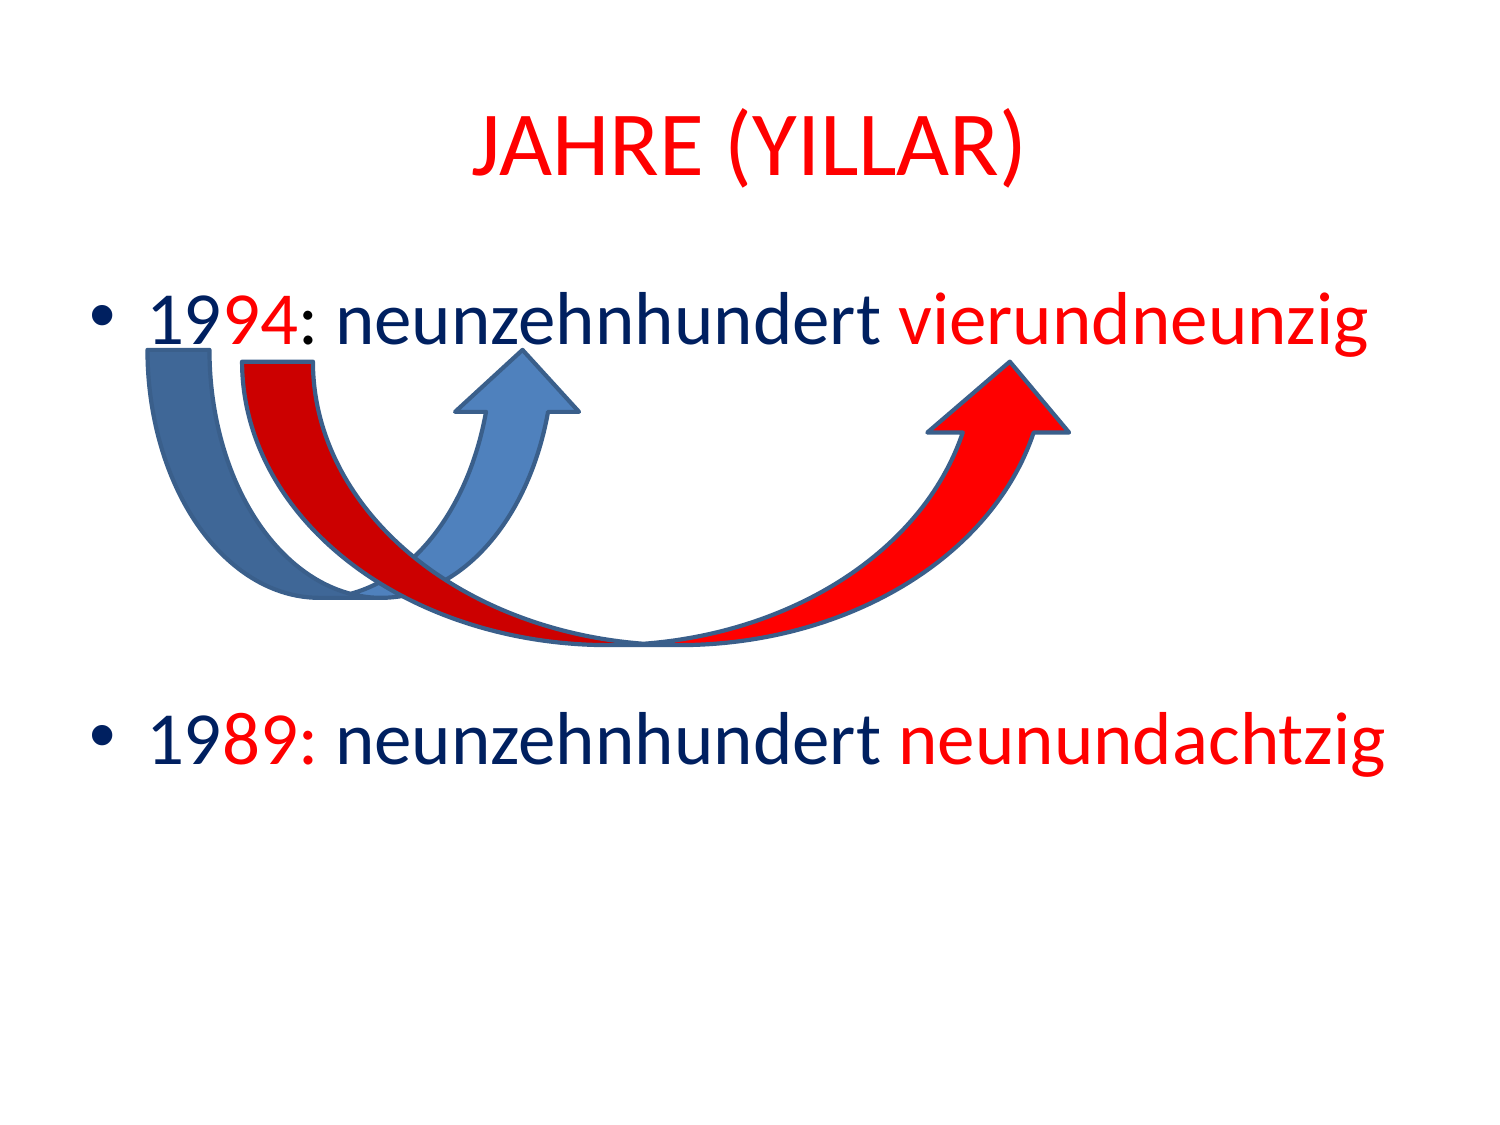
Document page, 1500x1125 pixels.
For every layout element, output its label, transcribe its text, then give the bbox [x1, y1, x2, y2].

text_box [414, 347, 581, 580]
text_box [145, 347, 401, 600]
text_box [239, 359, 1071, 648]
list 1994: neunzehnhundert vierundneunzig 1989: neunzehnhundert neunundachtzig [75, 262, 1425, 1005]
title JAHRE (YILLAR) [75, 45, 1425, 233]
